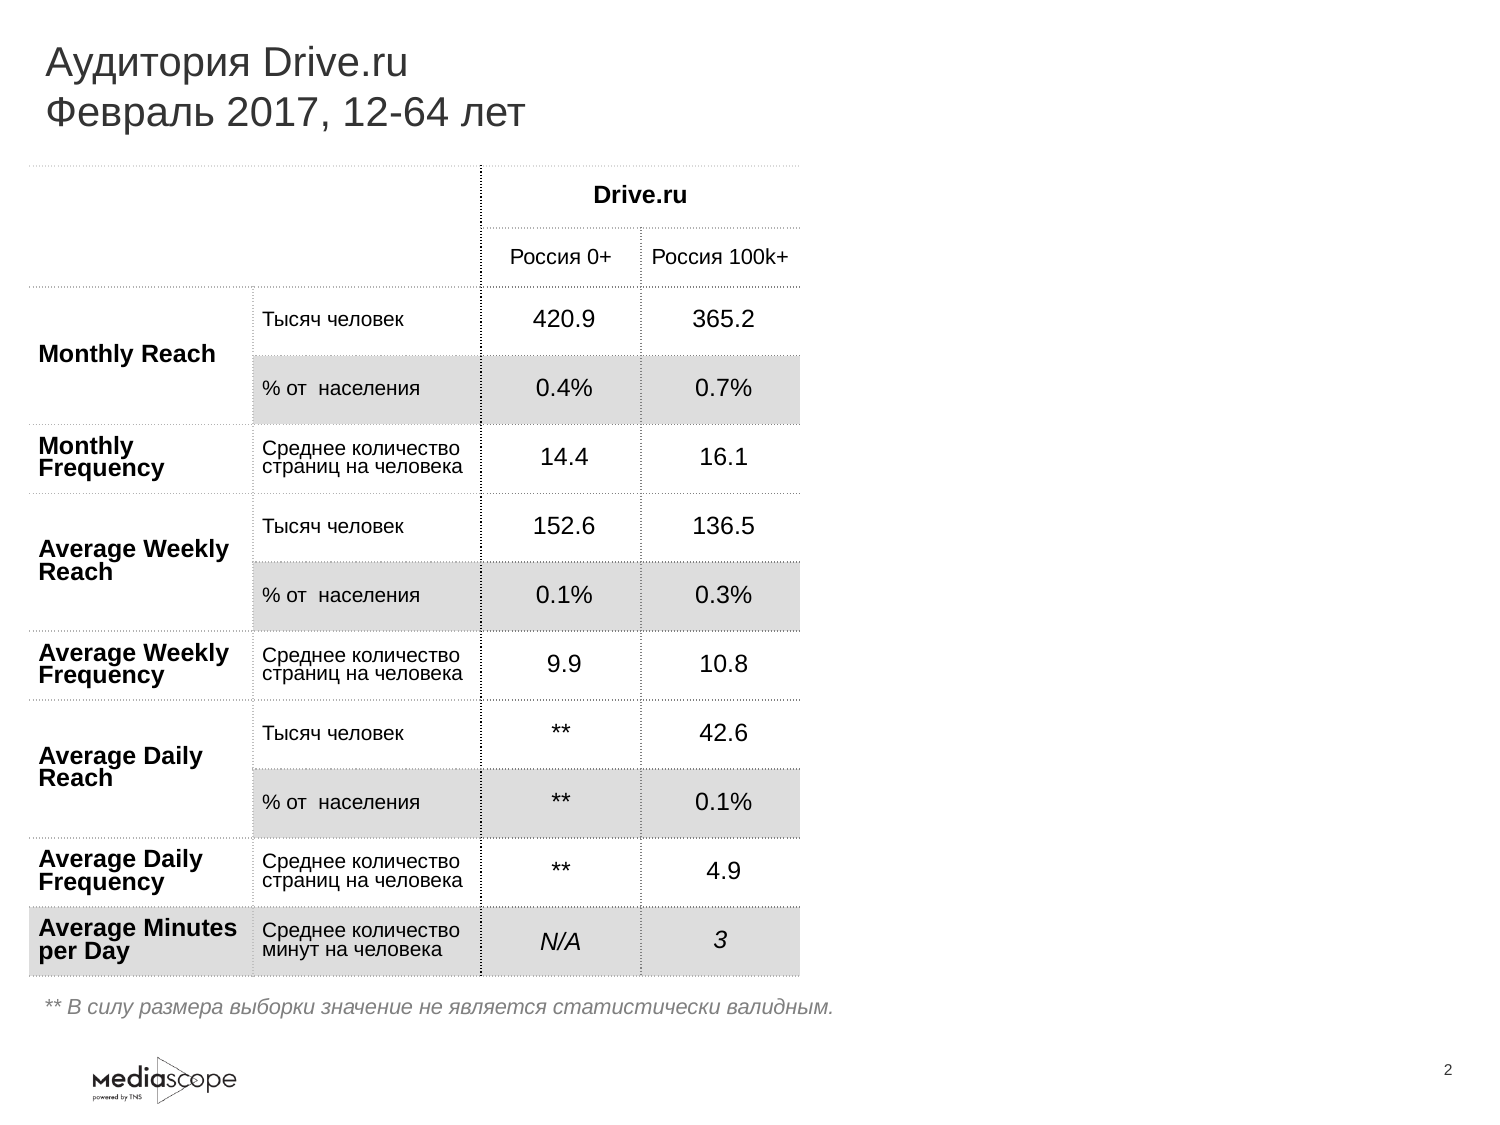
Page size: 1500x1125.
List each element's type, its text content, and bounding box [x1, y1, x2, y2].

table_cell Monthly Frequency [29, 424, 253, 493]
table_cell Average Weekly Frequency [29, 631, 253, 700]
table_cell Россия 100k+ [641, 228, 800, 287]
table_cell 152.6 [481, 493, 641, 562]
table_cell 16.1 [641, 424, 800, 493]
table_cell 0.1% [641, 769, 800, 838]
table_cell ** [481, 700, 641, 769]
table_cell 0.4% [481, 356, 641, 424]
table_cell 420.9 [481, 287, 641, 356]
table_cell ** [481, 838, 641, 907]
table_cell 0.7% [641, 356, 800, 424]
table_cell Среднее количество страниц на человека [253, 631, 481, 700]
table_cell % от населения [253, 356, 481, 424]
table_cell Average Minutes per Day [29, 907, 253, 976]
table_cell Среднее количество страниц на человека [253, 424, 481, 493]
table_cell % от населения [253, 562, 481, 631]
table_cell Тысяч человек [253, 700, 481, 769]
table_cell Тысяч человек [253, 493, 481, 562]
table_cell Average Daily Reach [29, 700, 253, 838]
table_cell Average Weekly Reach [29, 493, 253, 631]
slide_number 2 [1369, 1037, 1453, 1079]
table_cell 10.8 [641, 631, 800, 700]
table_cell Monthly Reach [29, 287, 253, 424]
table_cell 14.4 [481, 424, 641, 493]
title Аудитория Drive.ru Февраль 2017, 12-64 лет [0, 0, 1401, 178]
table_header [29, 166, 481, 287]
table_cell % от населения [253, 769, 481, 838]
table_header Drive.ru [481, 166, 800, 228]
table_cell Тысяч человек [253, 287, 481, 356]
table_cell 0.1% [481, 562, 641, 631]
table_cell 365.2 [641, 287, 800, 356]
table_cell Россия 0+ [481, 228, 641, 287]
text_box ** В силу размера выборки значение не является статистически валидным. [29, 985, 1436, 1057]
table_cell N/A [481, 907, 641, 976]
table_cell Среднее количество минут на человека [253, 907, 481, 976]
table_cell 9.9 [481, 631, 641, 700]
table_cell 42.6 [641, 700, 800, 769]
table_cell Average Daily Frequency [29, 838, 253, 907]
picture [65, 1057, 274, 1121]
table_cell Среднее количество страниц на человека [253, 838, 481, 907]
table_cell 136.5 [641, 493, 800, 562]
table_cell 3 [641, 907, 800, 976]
table_cell ** [481, 769, 641, 838]
table_cell 4.9 [641, 838, 800, 907]
table_cell 0.3% [641, 562, 800, 631]
